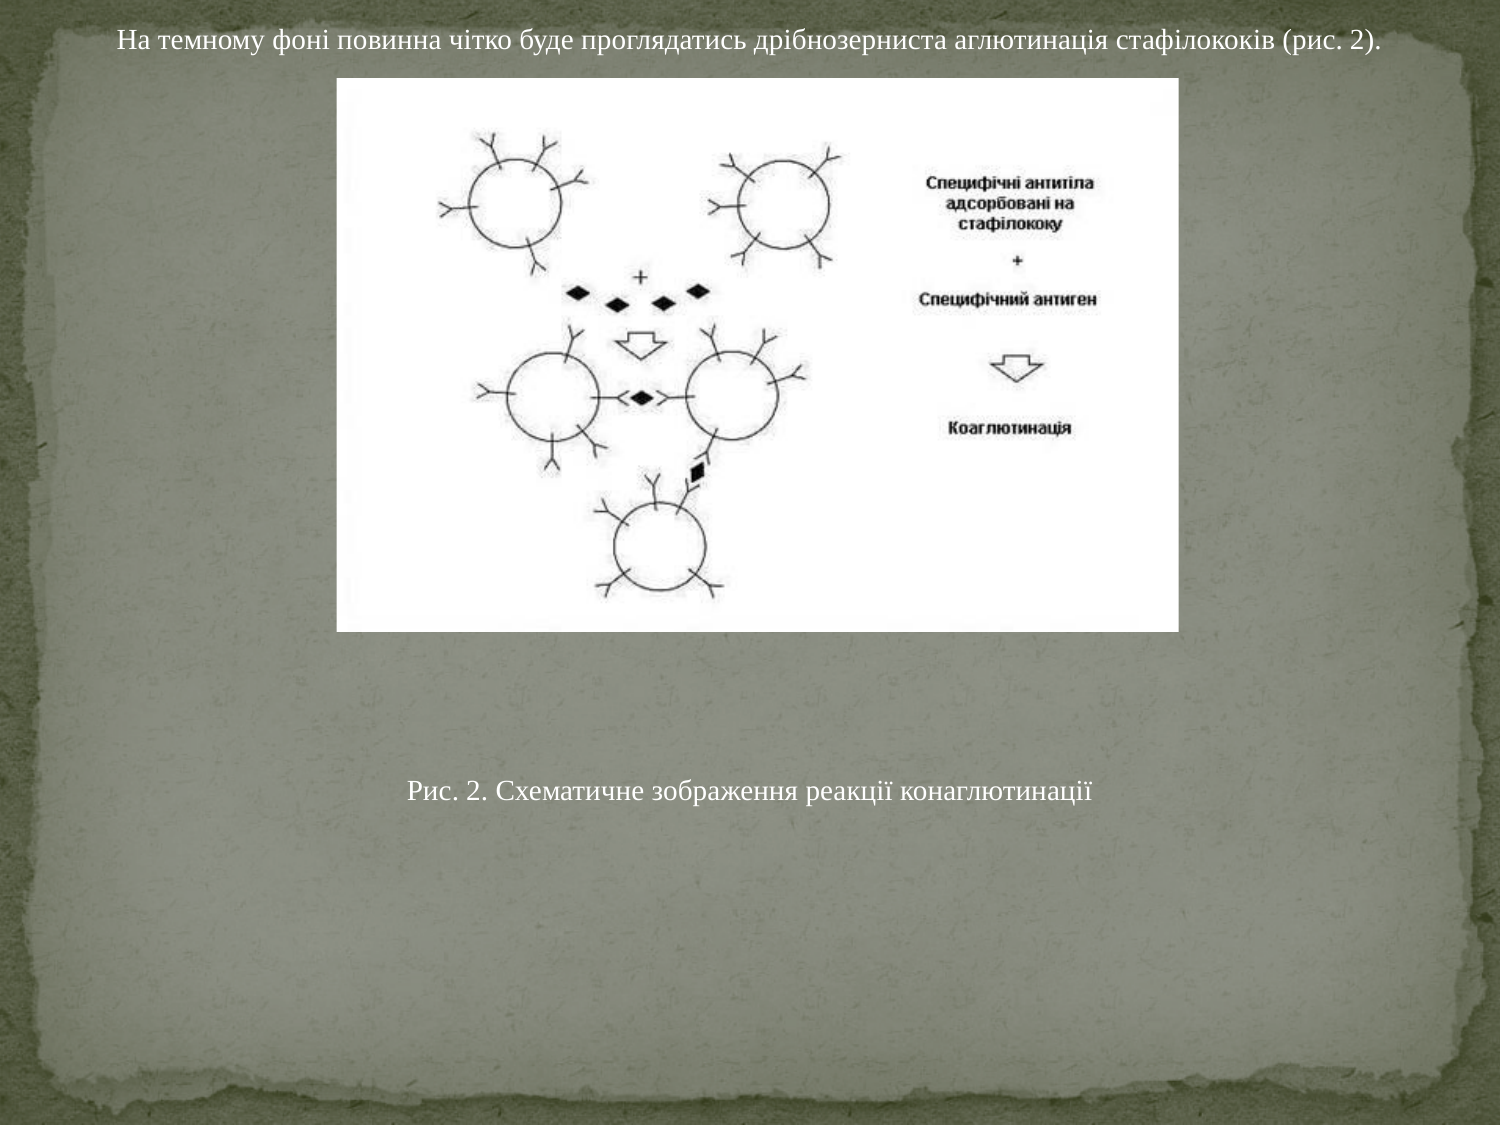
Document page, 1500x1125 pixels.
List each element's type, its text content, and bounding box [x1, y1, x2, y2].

text_box На темному фоні повинна чітко буде проглядатись дрібнозерниста аглютинація стафілококів (рис. 2). [101, 12, 1399, 63]
text_box Рис. 2. Схематичне зображення реакції конаглютинації [391, 763, 1108, 814]
picture [338, 80, 1178, 631]
